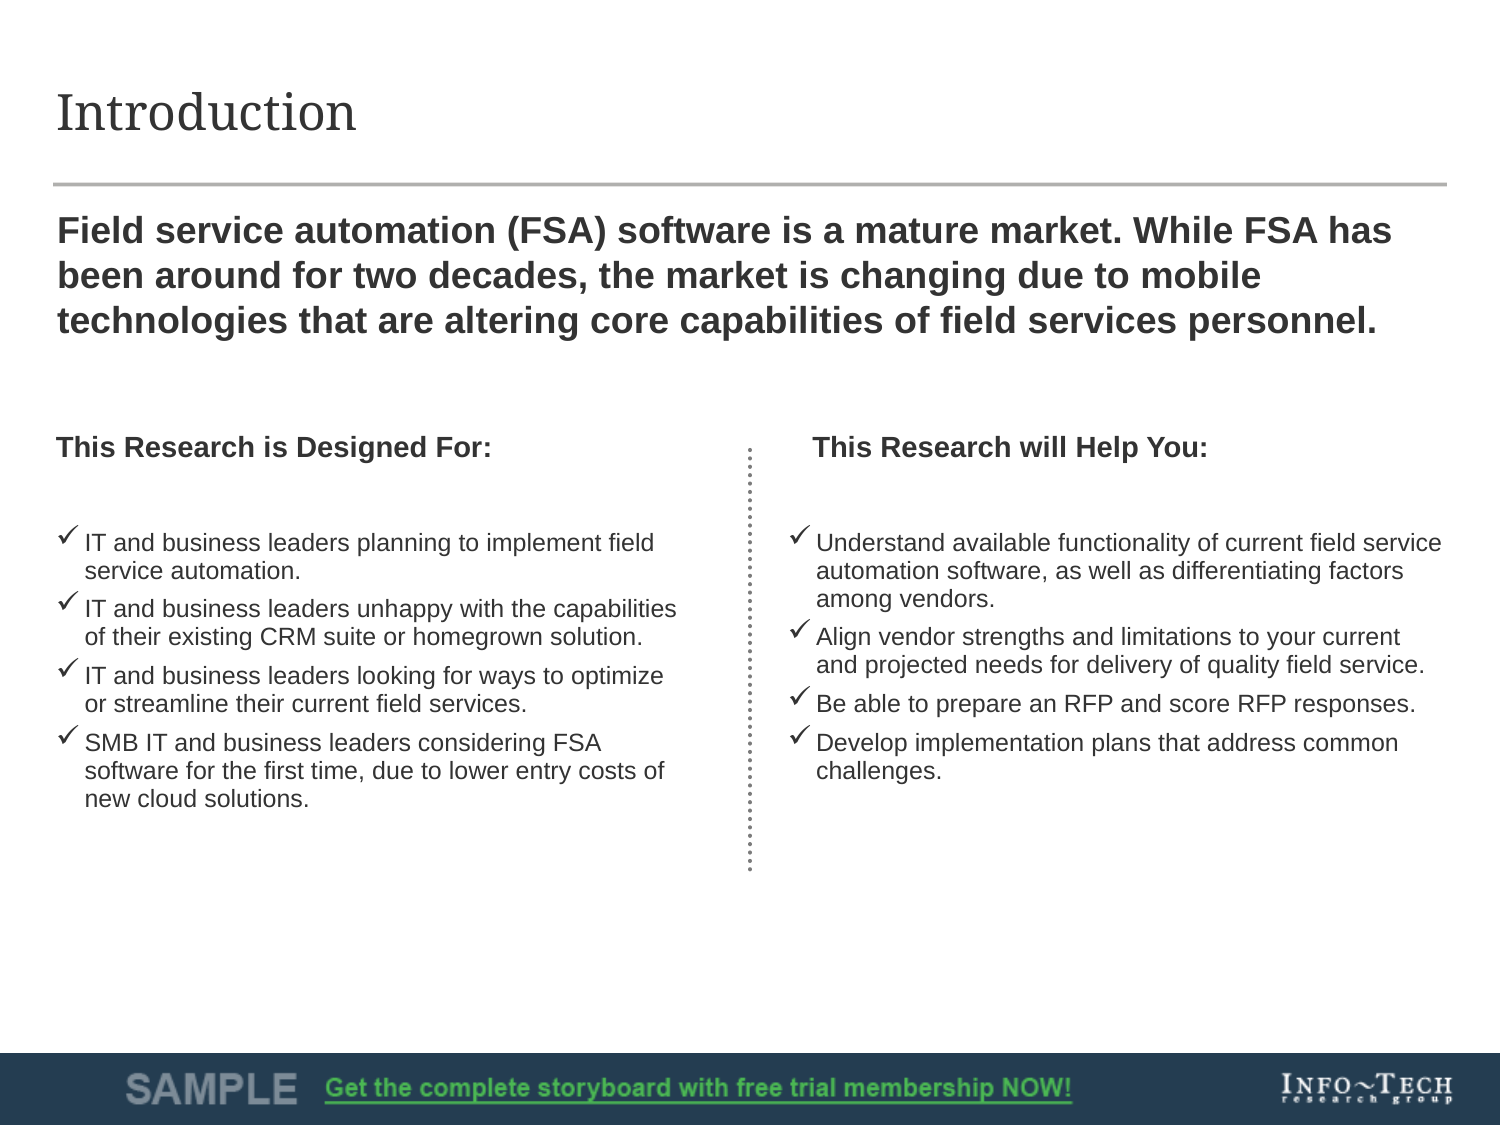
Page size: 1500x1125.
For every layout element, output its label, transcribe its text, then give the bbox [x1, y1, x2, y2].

title Introduction [41, 42, 1457, 185]
list IT and business leaders planning to implement field service automation. IT and business leaders unhappy with the capabilities of their existing CRM suite or homegrown solution. IT and business leaders looking for ways to optimize or streamline their current field services. SMB IT and business leaders considering FSA software for the first time, due to lower entry costs of new cloud solutions. [40, 521, 703, 911]
picture [0, 1052, 1500, 1125]
list This Research is Designed For: [40, 420, 703, 521]
list Field service automation (FSA) software is a mature market. While FSA has been around for two decades, the market is changing due to mobile technologies that are altering core capabilities of field services personnel. [41, 198, 1457, 353]
list Understand available functionality of current field service automation software, as well as differentiating factors among vendors. Align vendor strengths and limitations to your current and projected needs for delivery of quality field service. Be able to prepare an RFP and score RFP responses. Develop implementation plans that address common challenges. [772, 520, 1459, 911]
list This Research will Help You: [796, 420, 1459, 520]
